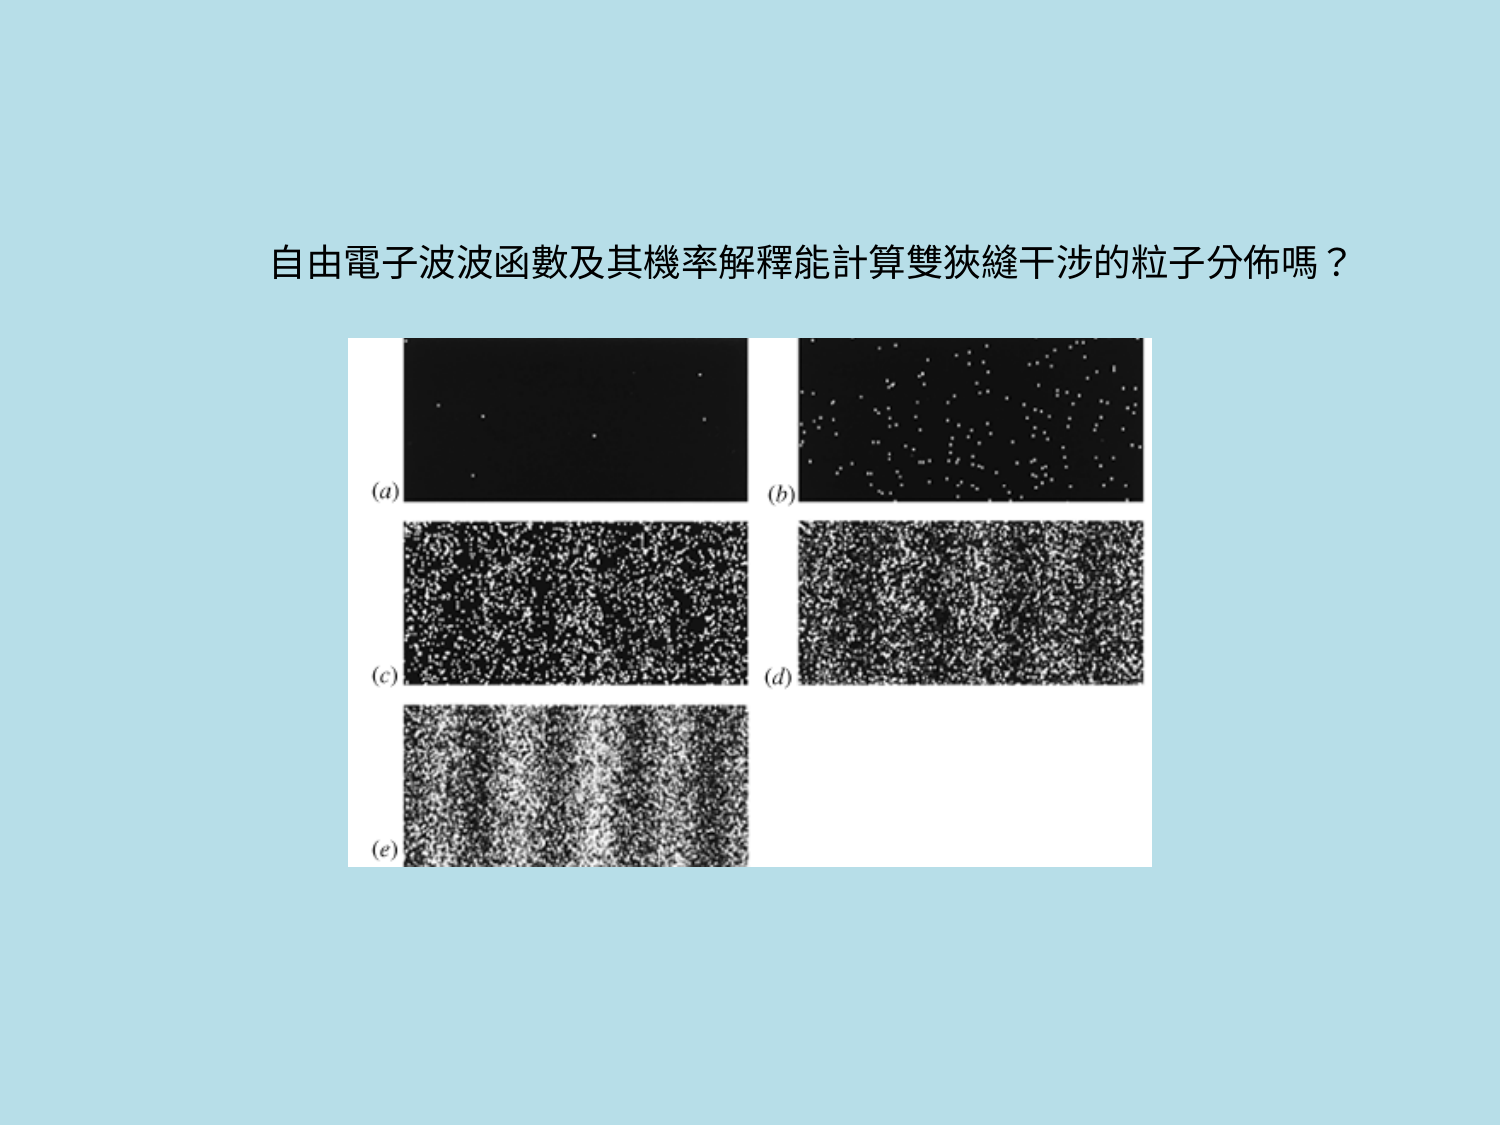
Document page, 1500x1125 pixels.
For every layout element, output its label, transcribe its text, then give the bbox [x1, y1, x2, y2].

text_box 自由電子波波函數及其機率解釋能計算雙狹縫干涉的粒子分佈嗎？ [253, 231, 1382, 292]
picture [347, 337, 1152, 867]
